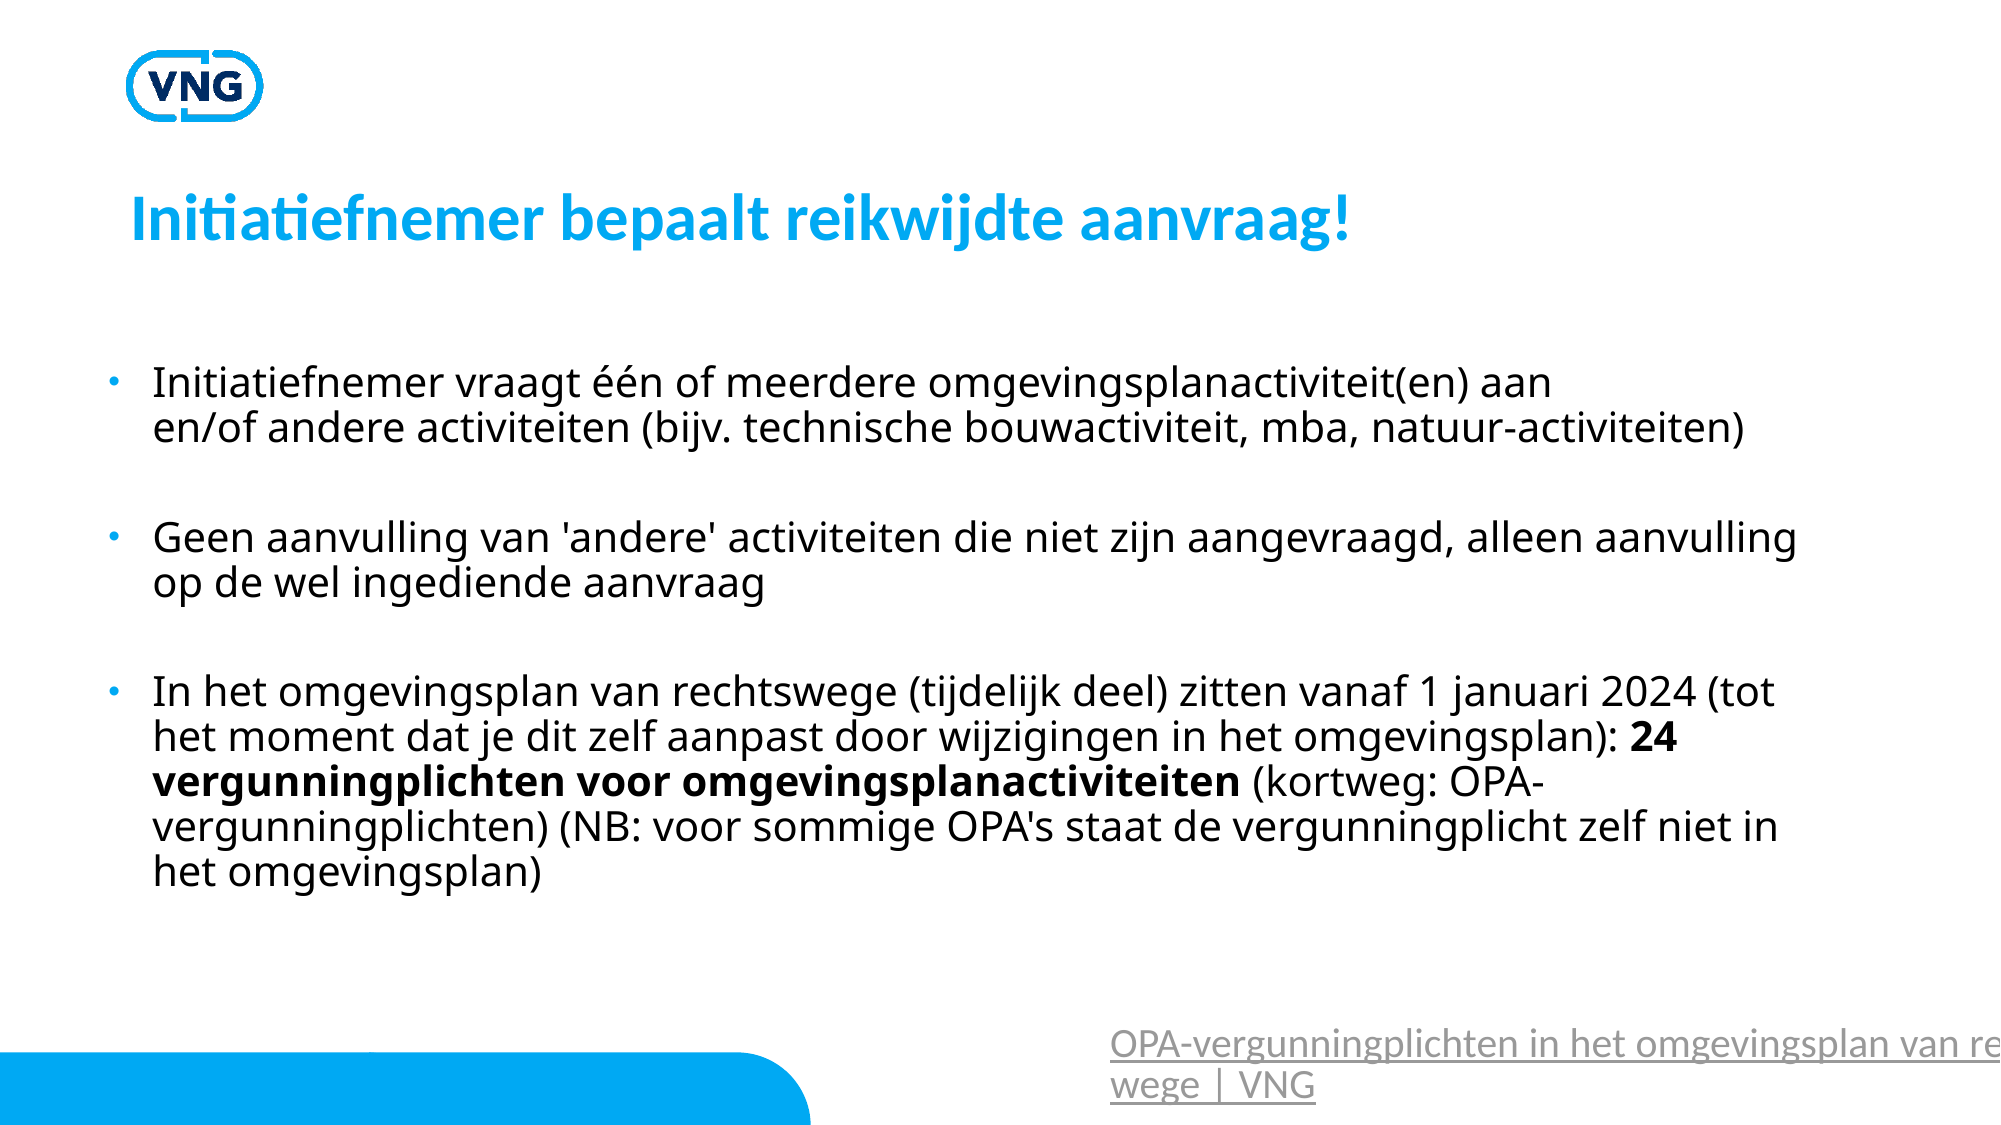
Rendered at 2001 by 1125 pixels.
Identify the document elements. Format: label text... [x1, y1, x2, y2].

title Initiatiefnemer bepaalt reikwijdte aanvraag! [130, 183, 1827, 301]
list Initiatiefnemer vraagt één of meerdere omgevingsplanactiviteit(en) aan en/of andere activiteiten (bijv. technische bouwactiviteit, mba, natuur-activiteiten) Geen aanvulling van 'andere' activiteiten die niet zijn aangevraagd, alleen aanvulling op de wel ingediende aanvraag In het omgevingsplan van rechtswege (tijdelijk deel) zitten vanaf 1 januari 2024 (tot het moment dat je dit zelf aanpast door wijzigingen in het omgevingsplan): 24 vergunningplichten voor omgevingsplanactiviteiten (kortweg: OPA-vergunningplichten) (NB: voor sommige OPA's staat de vergunningplicht zelf niet in het omgevingsplan) [108, 301, 1827, 1040]
text_box OPA-vergunningplichten in het omgevingsplan van rechtswege | VNG [1095, 1008, 2000, 1073]
picture [79, 0, 433, 202]
